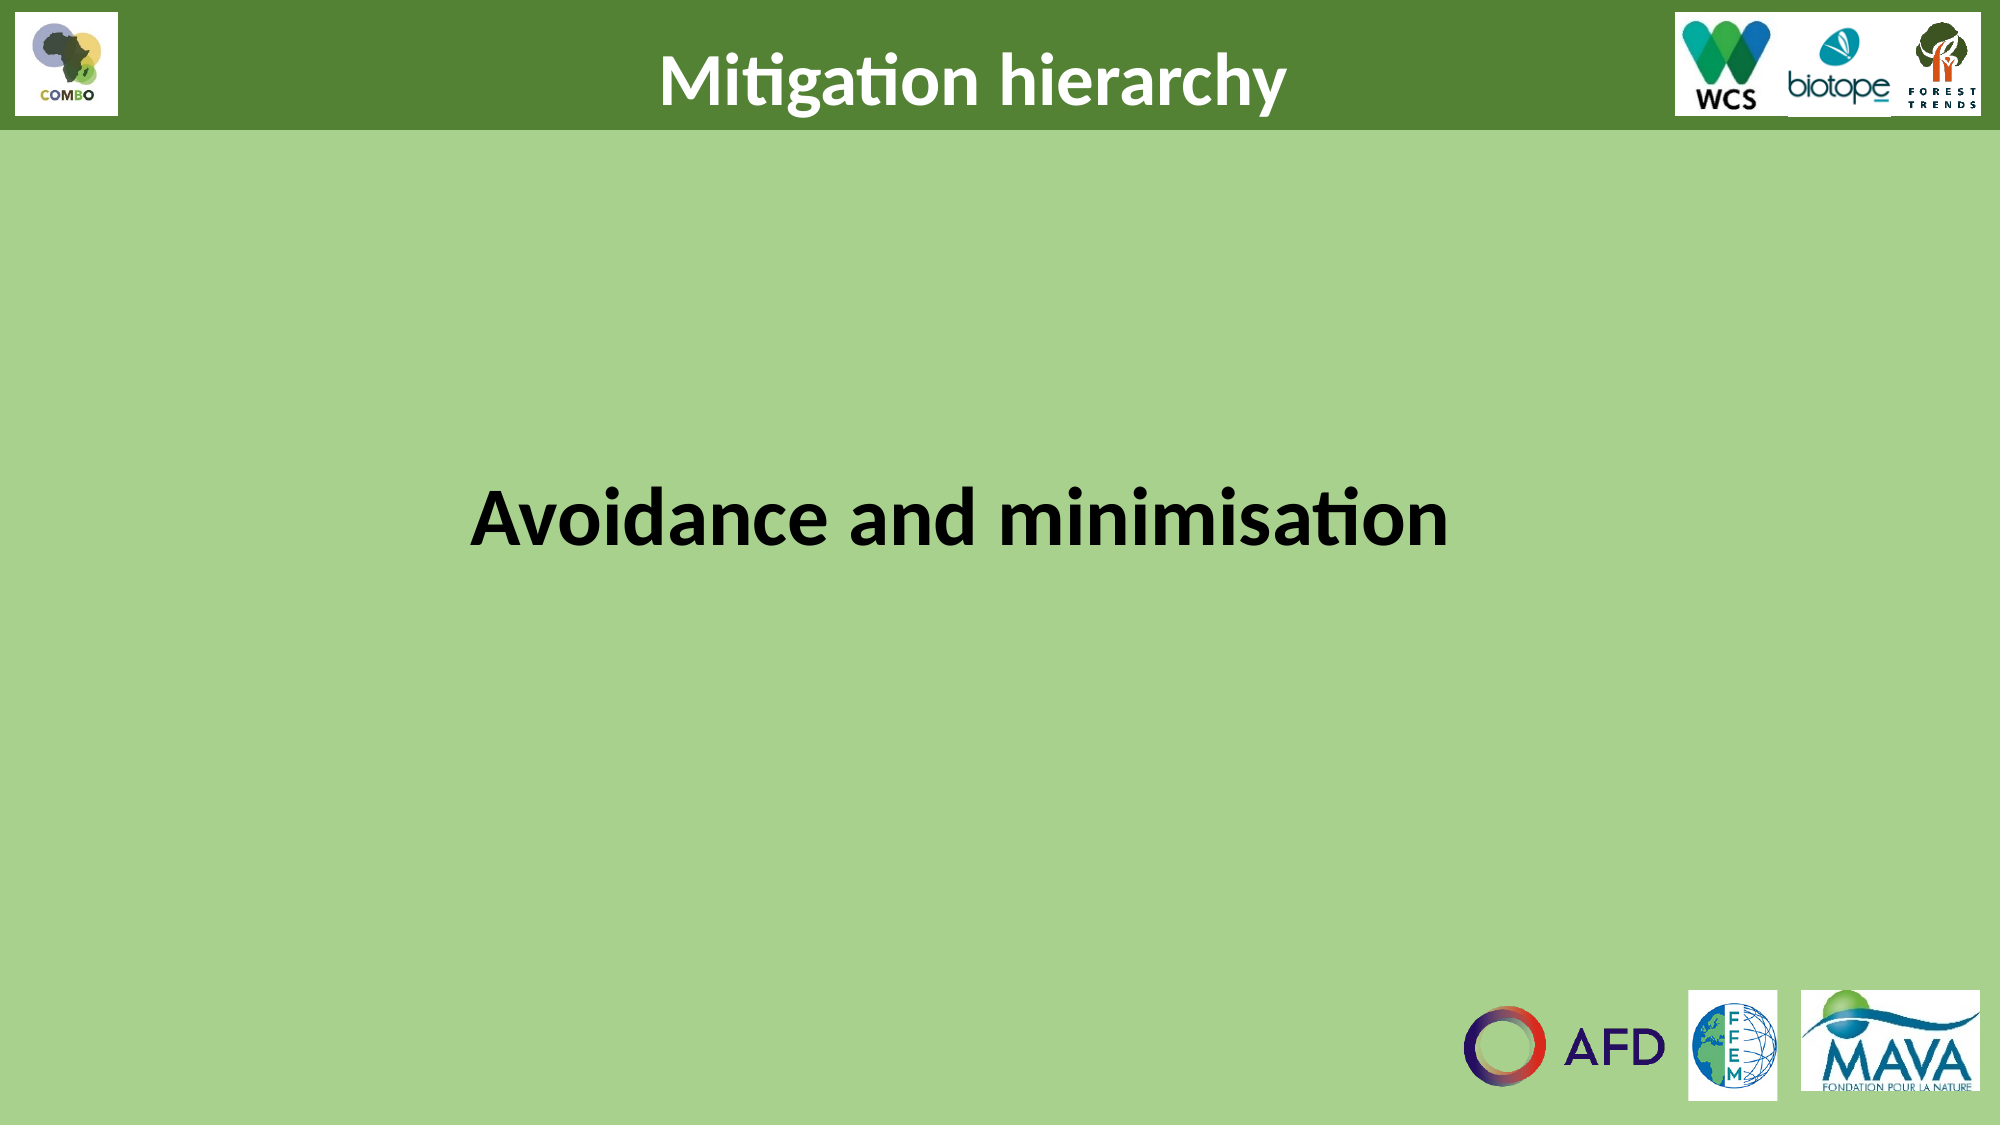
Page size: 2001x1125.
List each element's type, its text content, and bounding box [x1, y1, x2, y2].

picture [1788, 14, 1891, 117]
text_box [1442, 985, 1980, 1108]
text_box [0, 128, 2000, 1125]
text_box Avoidance and minimisation [286, 454, 1655, 570]
text_box Mitigation hierarchy [309, 23, 1638, 128]
picture [15, 12, 118, 116]
picture [1675, 14, 1777, 116]
picture [1907, 22, 1980, 109]
